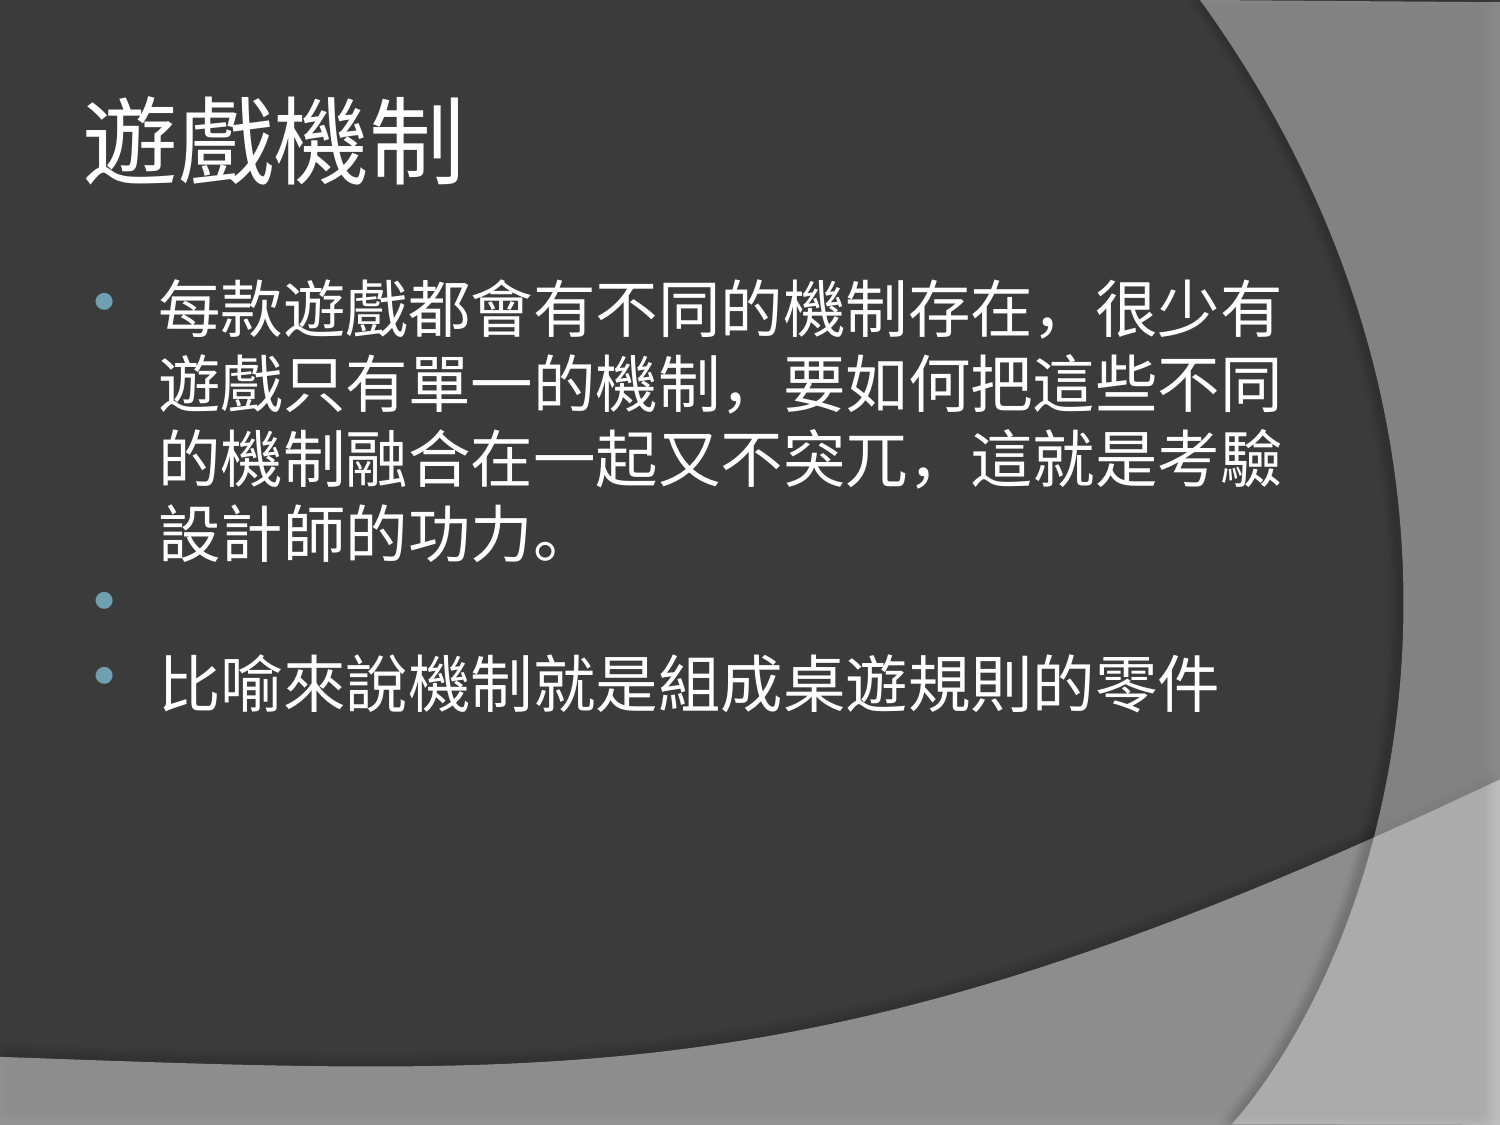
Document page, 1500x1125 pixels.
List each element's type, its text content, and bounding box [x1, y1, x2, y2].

text_box 每款遊戲都會有不同的機制存在，很少有遊戲只有單一的機制，要如何把這些不同的機制融合在一起又不突兀，這就是考驗設計師的功力。 比喻來說機制就是組成桌遊規則的零件 [75, 262, 1300, 1005]
text_box 遊戲機制 [75, 45, 1300, 233]
